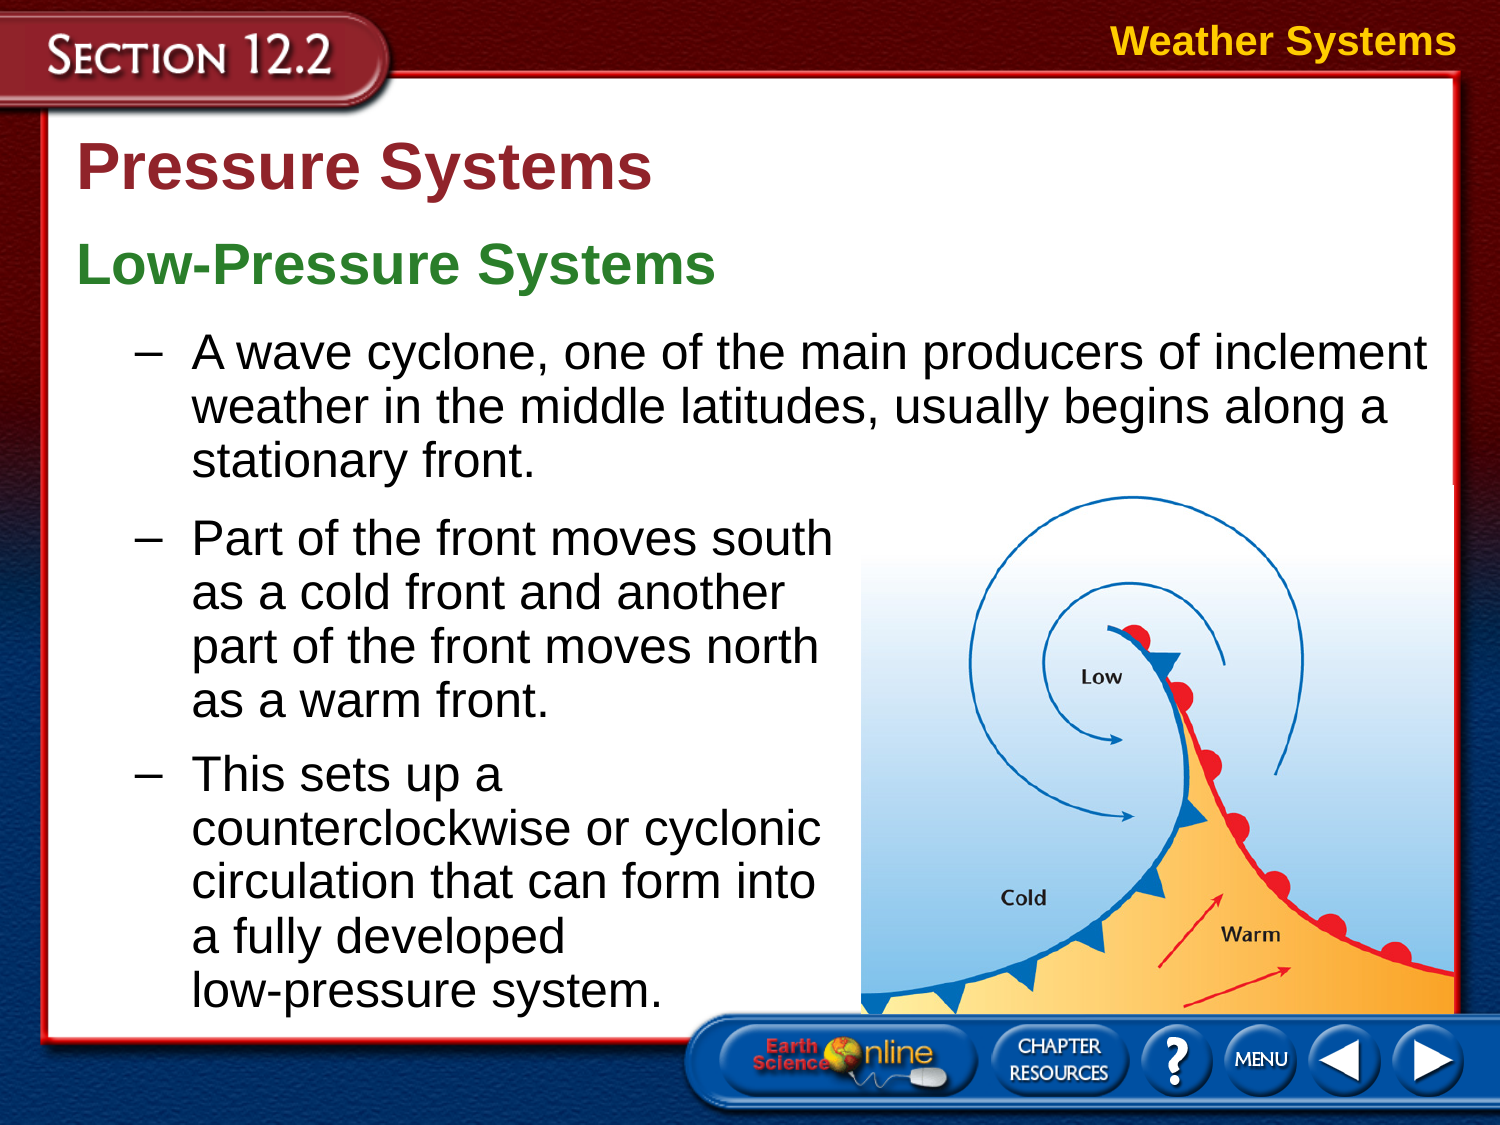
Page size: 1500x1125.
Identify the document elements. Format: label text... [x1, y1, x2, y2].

list Low-Pressure Systems [60, 226, 1412, 305]
text_box Weather Systems [689, 6, 1458, 72]
text_box Part of the front moves south as a cold front and another part of the front moves north as a warm front. This sets up a counterclockwise or cyclonic circulation that can form into a fully developed low-pressure system. [120, 504, 855, 628]
picture [0, 0, 1500, 1125]
title Pressure Systems [60, 118, 1412, 219]
text_box A wave cyclone, one of the main producers of inclement weather in the middle latitudes, usually begins along a stationary front. [120, 318, 1458, 442]
